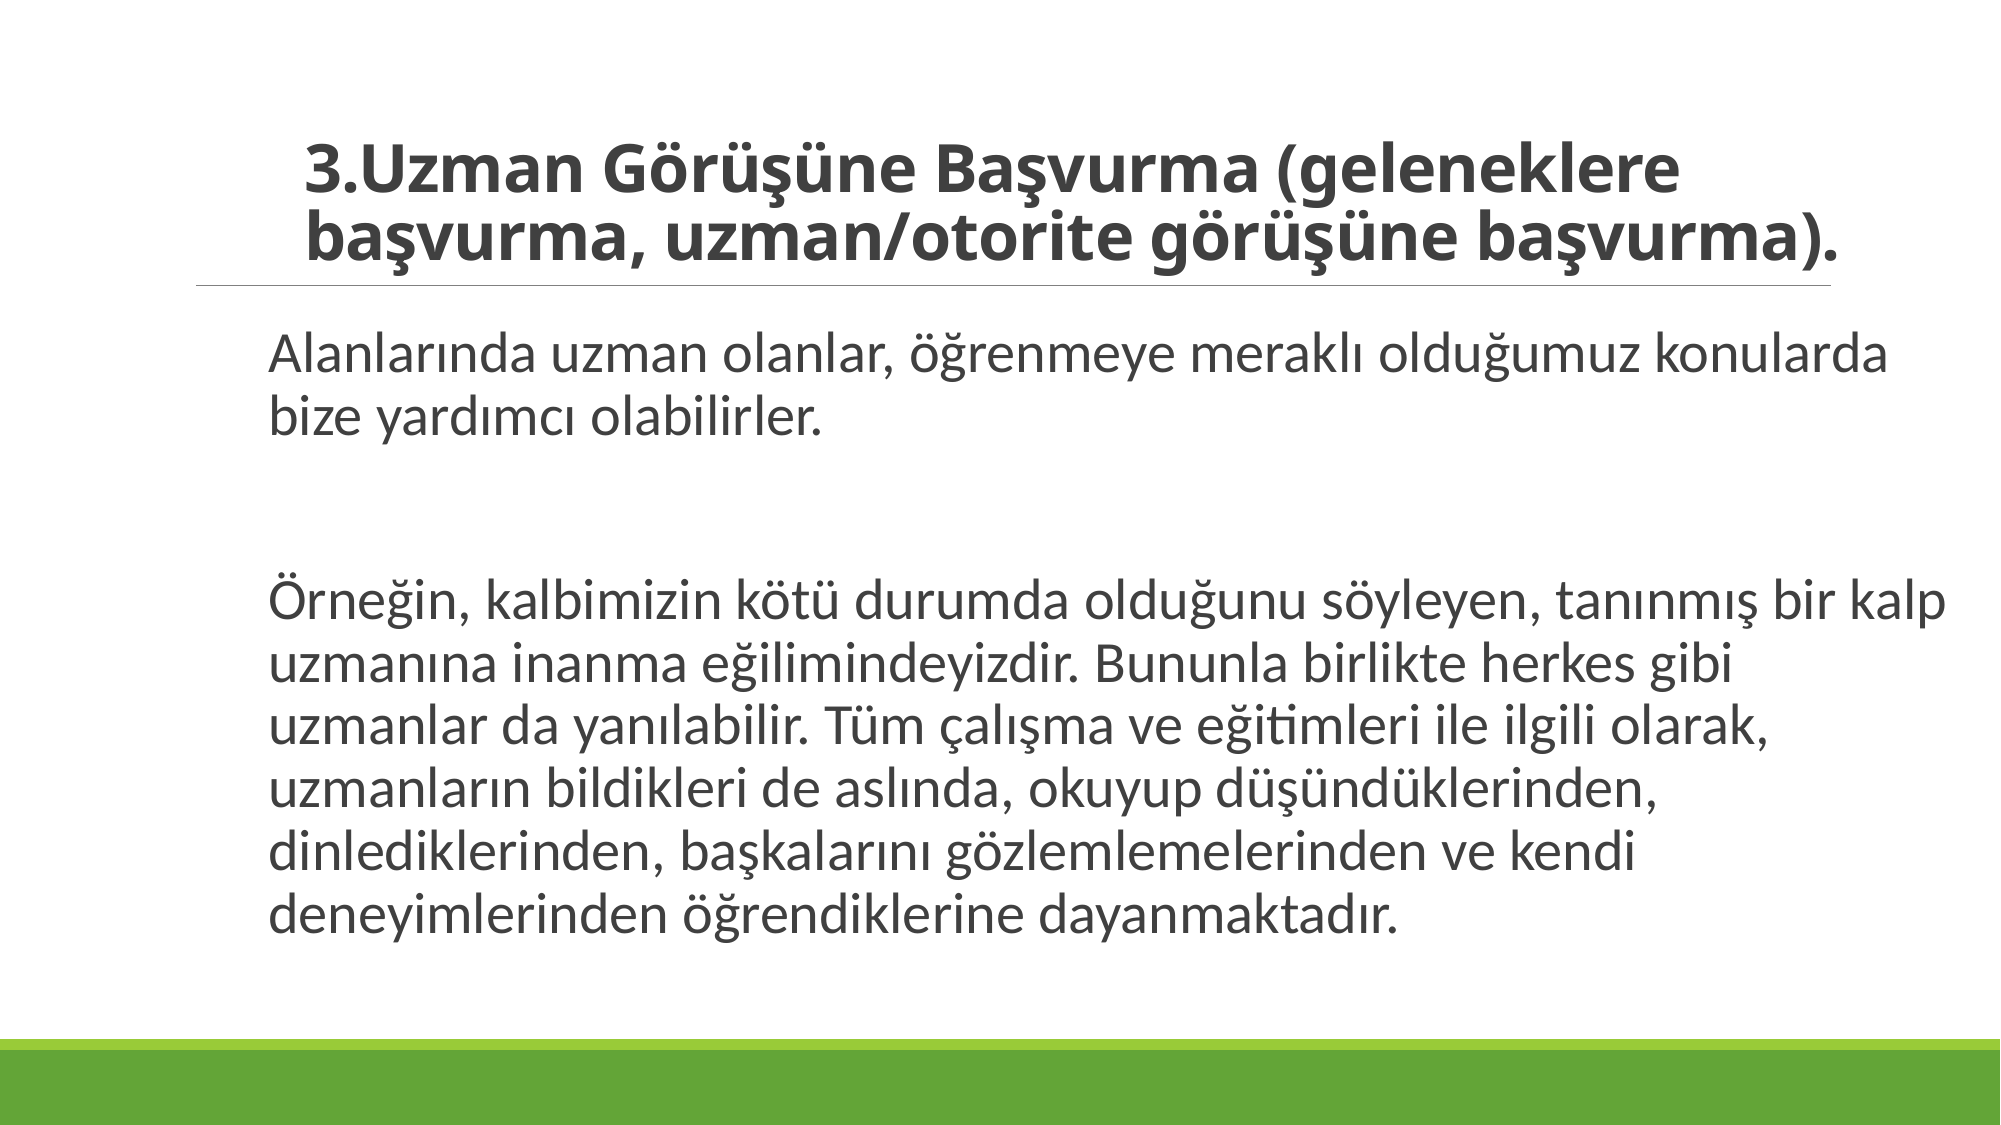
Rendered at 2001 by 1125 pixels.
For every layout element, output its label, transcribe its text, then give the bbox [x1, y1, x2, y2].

title 3.Uzman Görüşüne Başvurma (geleneklere başvurma, uzman/otorite görüşüne başvurma). [289, 120, 1954, 314]
list Alanlarında uzman olanlar, öğrenmeye meraklı olduğumuz konularda bize yardımcı olabilirler. Örneğin, kalbimizin kötü durumda olduğunu söyleyen, tanınmış bir kalp uzmanına inanma eğilimindeyizdir. Bununla birlikte herkes gibi uzmanlar da yanılabilir. Tüm çalışma ve eğitimleri ile ilgili olarak, uzmanların bildikleri de aslında, okuyup düşündüklerinden, dinlediklerinden, başkalarını gözlemlemelerinden ve kendi deneyimlerinden öğrendiklerine dayanmaktadır. [253, 314, 1954, 1025]
